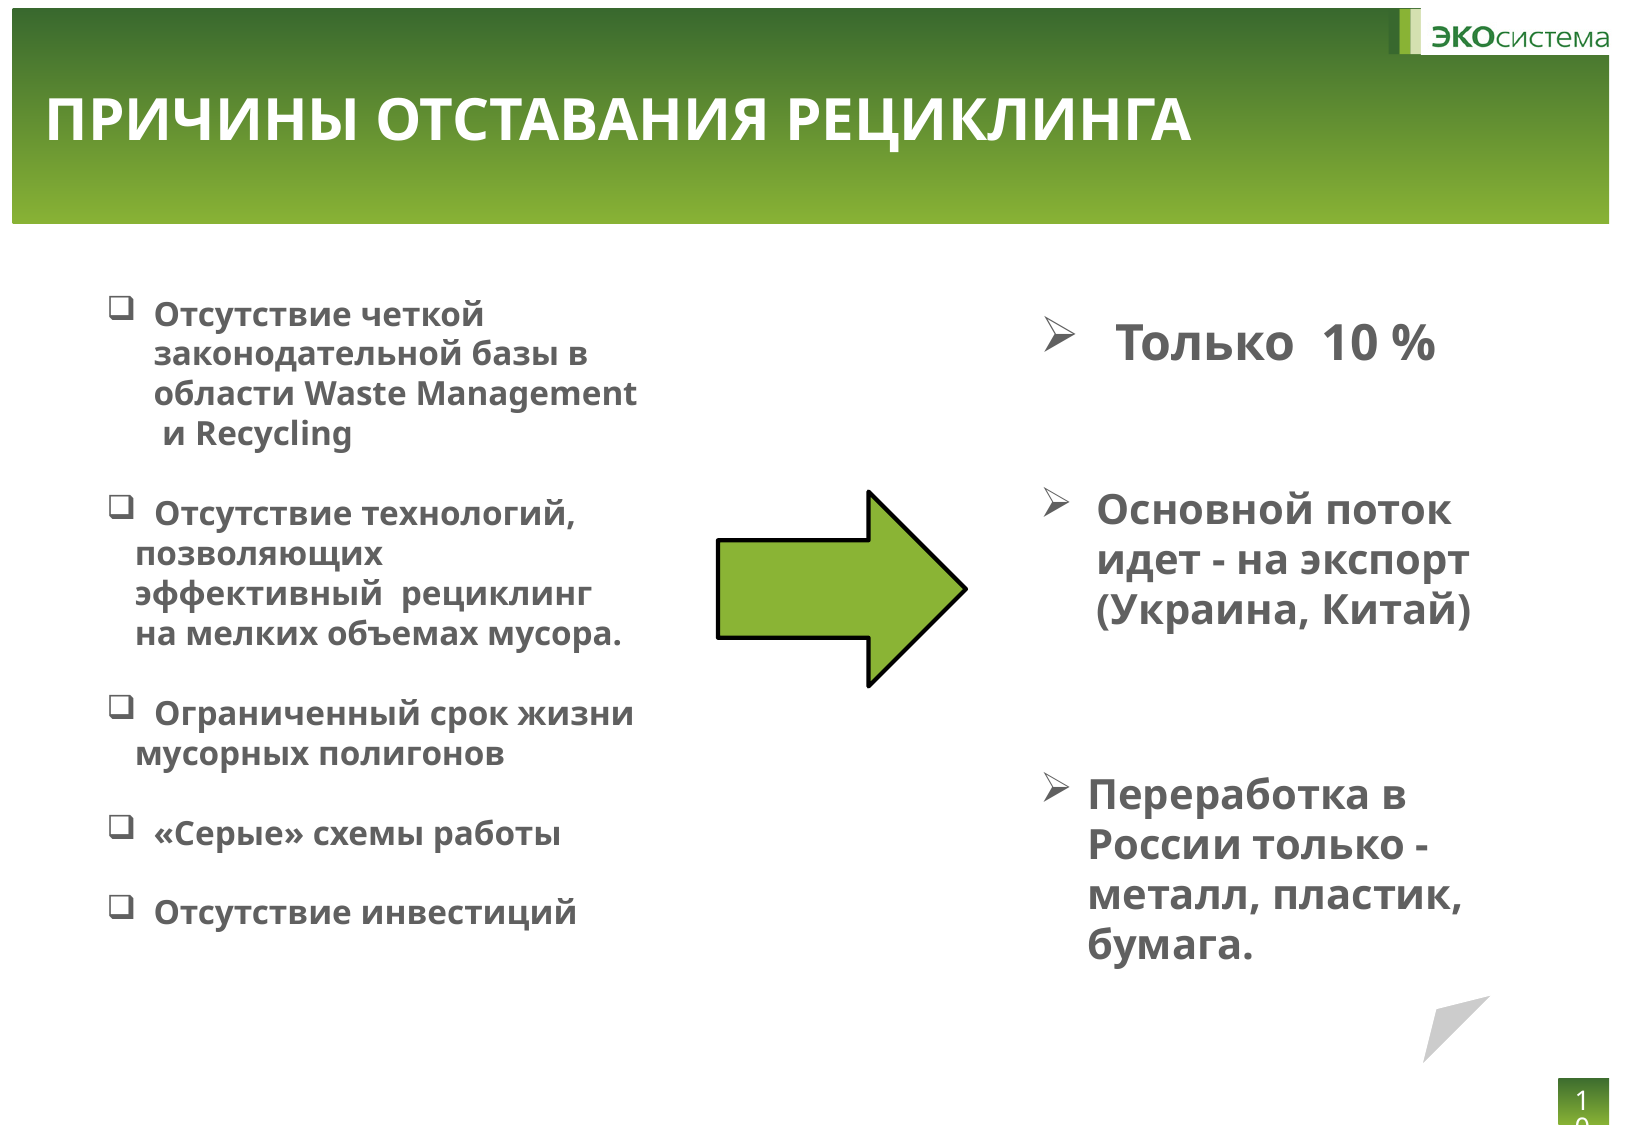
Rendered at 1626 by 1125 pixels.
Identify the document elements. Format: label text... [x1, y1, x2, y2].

text_box [44, 668, 777, 765]
text_box Только 10 % Основной поток идет - на экспорт (Украина, Китай) Переработка в России только - металл, пластик, бумага. [1025, 302, 1498, 1071]
title ПРИЧИНЫ ОТСТАВАНИЯ РЕЦИКЛИНГА [44, 29, 1503, 206]
picture [1420, 8, 1612, 55]
text_box [717, 491, 966, 687]
slide_number 10 [1562, 1077, 1609, 1125]
text_box Отсутствие четкой законодательной базы в области Waste Management и Recycling Отсутствие технологий, позволяющих эффективный рециклинг на мелких объемах мусора. Ограниченный срок жизни мусорных полигонов «Серые» схемы работы Отсутствие инвестиций [91, 255, 659, 668]
text_box Отсутствие четкой законодательной базы в области Waste Management и Recycling Отсутствие технологий, позволяющих эффективный рециклинг на мелких объемах мусора. Ограниченный срок жизни мусорных полигонов «Серые» схемы работы Отсутствие инвестиций [91, 765, 659, 939]
